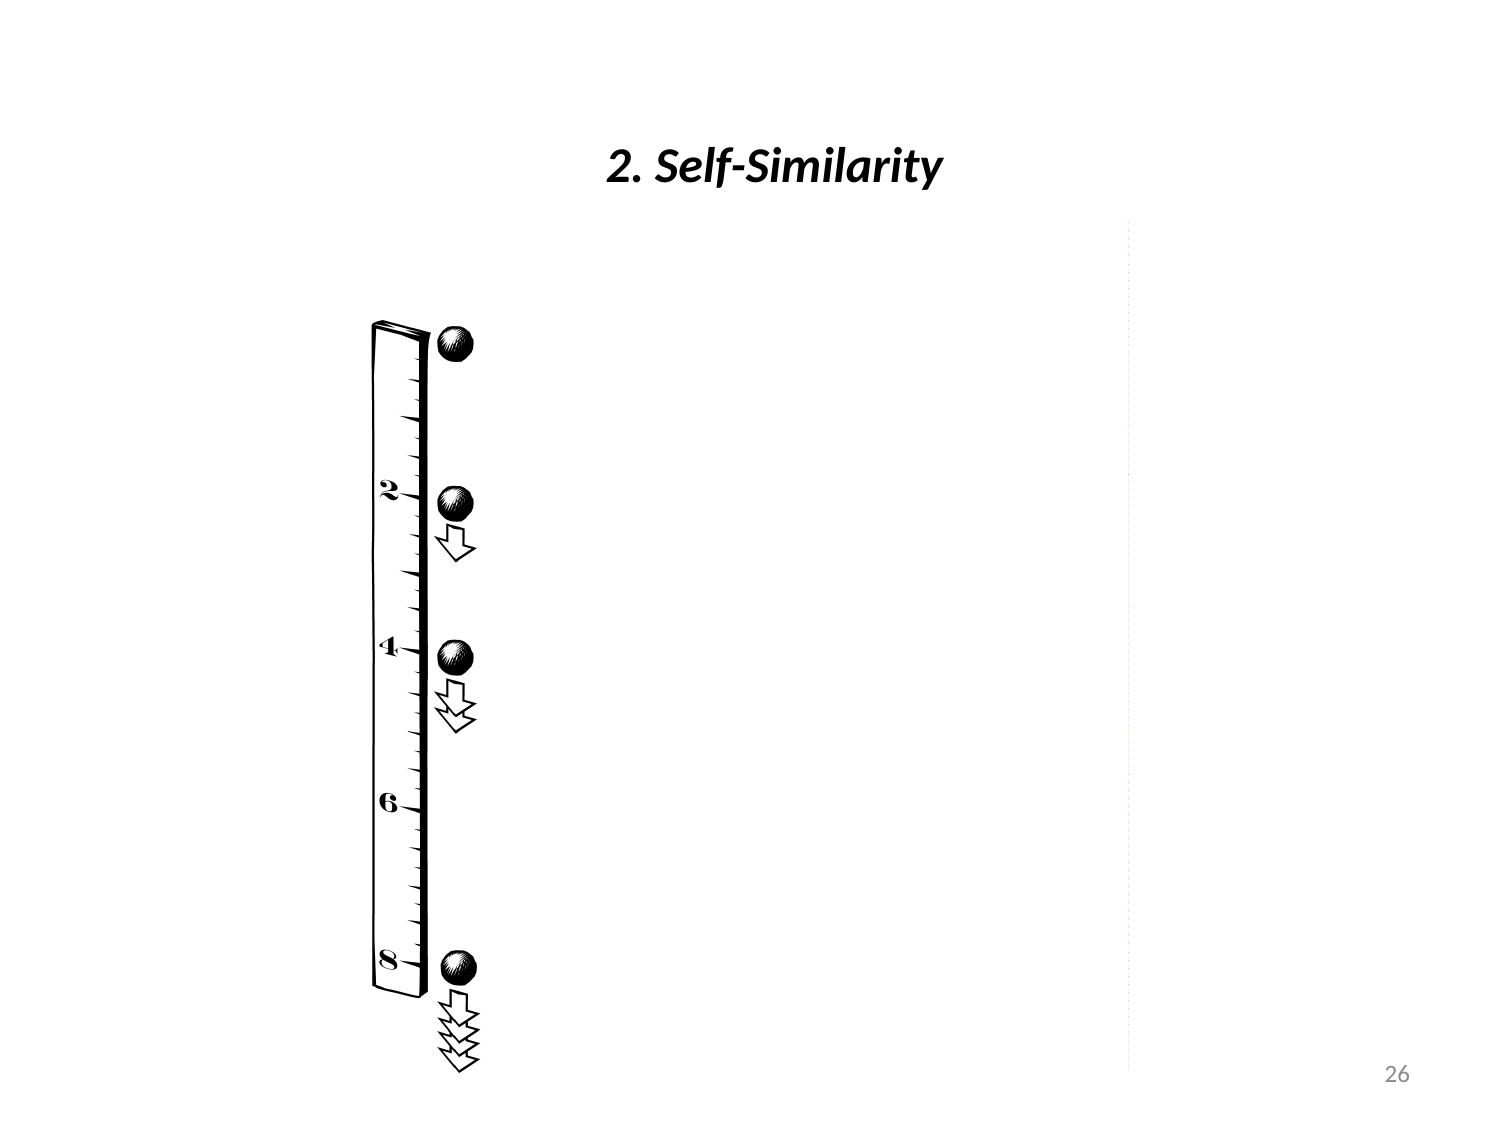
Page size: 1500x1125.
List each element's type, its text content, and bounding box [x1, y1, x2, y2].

picture [370, 217, 1130, 1074]
slide_number 26 [1074, 1042, 1425, 1103]
text_box 2. Self-Similarity [590, 124, 959, 200]
